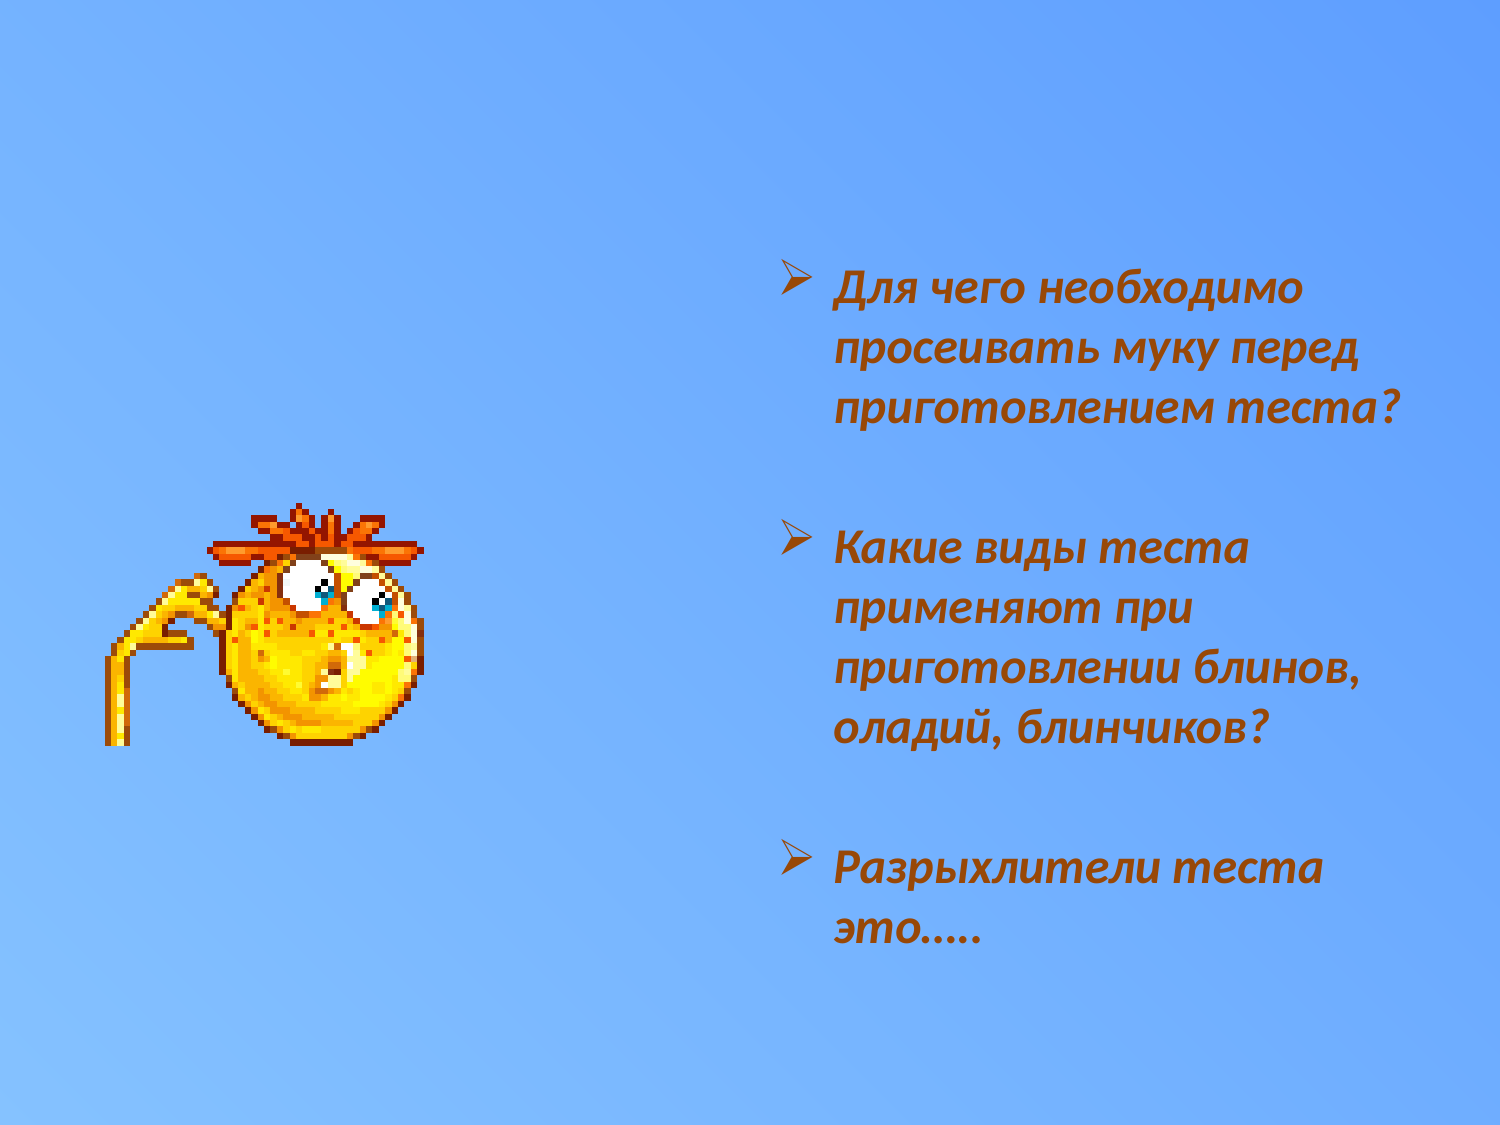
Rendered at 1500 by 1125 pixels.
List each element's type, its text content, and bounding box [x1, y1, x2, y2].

list Для чего необходимо просеивать муку перед приготовлением теста? Какие виды теста применяют при приготовлении блинов, оладий, блинчиков? Разрыхлители теста это….. [761, 246, 1425, 1005]
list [105, 503, 424, 746]
